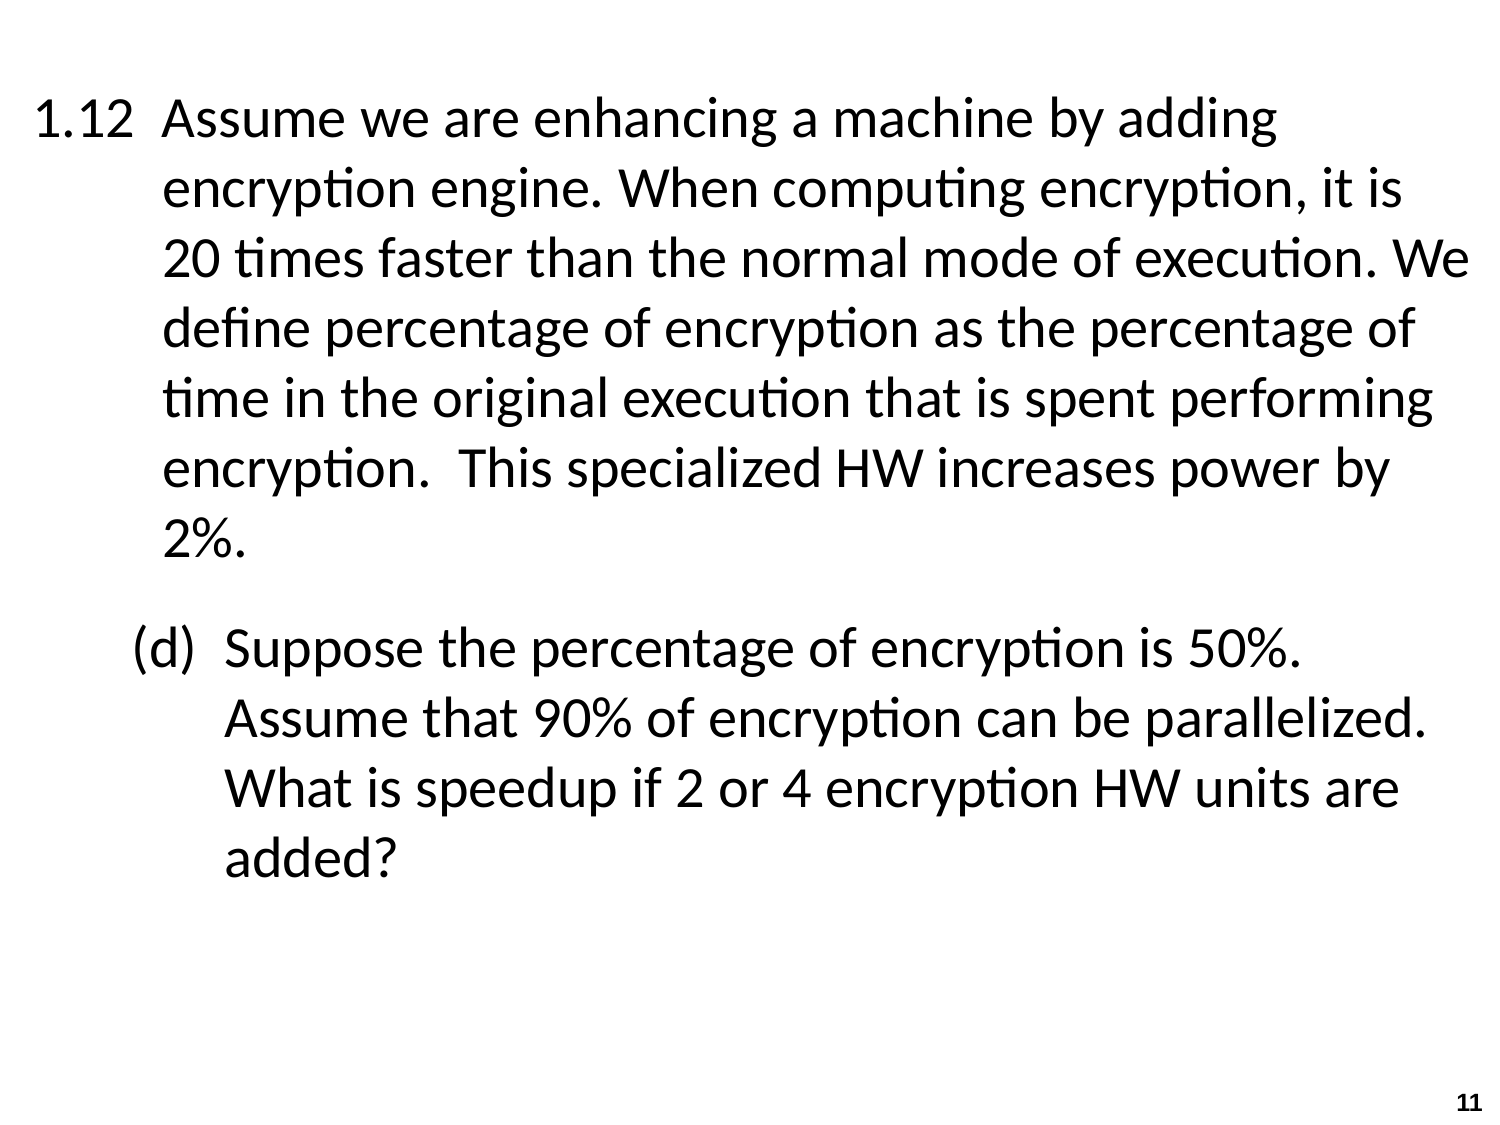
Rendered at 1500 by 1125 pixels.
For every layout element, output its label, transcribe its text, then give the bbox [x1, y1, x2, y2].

text_box (d) Suppose the percentage of encryption is 50%. Assume that 90% of encryption can be parallelized. What is speedup if 2 or 4 encryption HW units are added? [115, 602, 1490, 897]
text_box 1.12 Assume we are enhancing a machine by adding encryption engine. When computing encryption, it is 20 times faster than the normal mode of execution. We define percentage of encryption as the percentage of time in the original execution that is spent performing encryption. This specialized HW increases power by 2%. [16, 71, 1490, 577]
